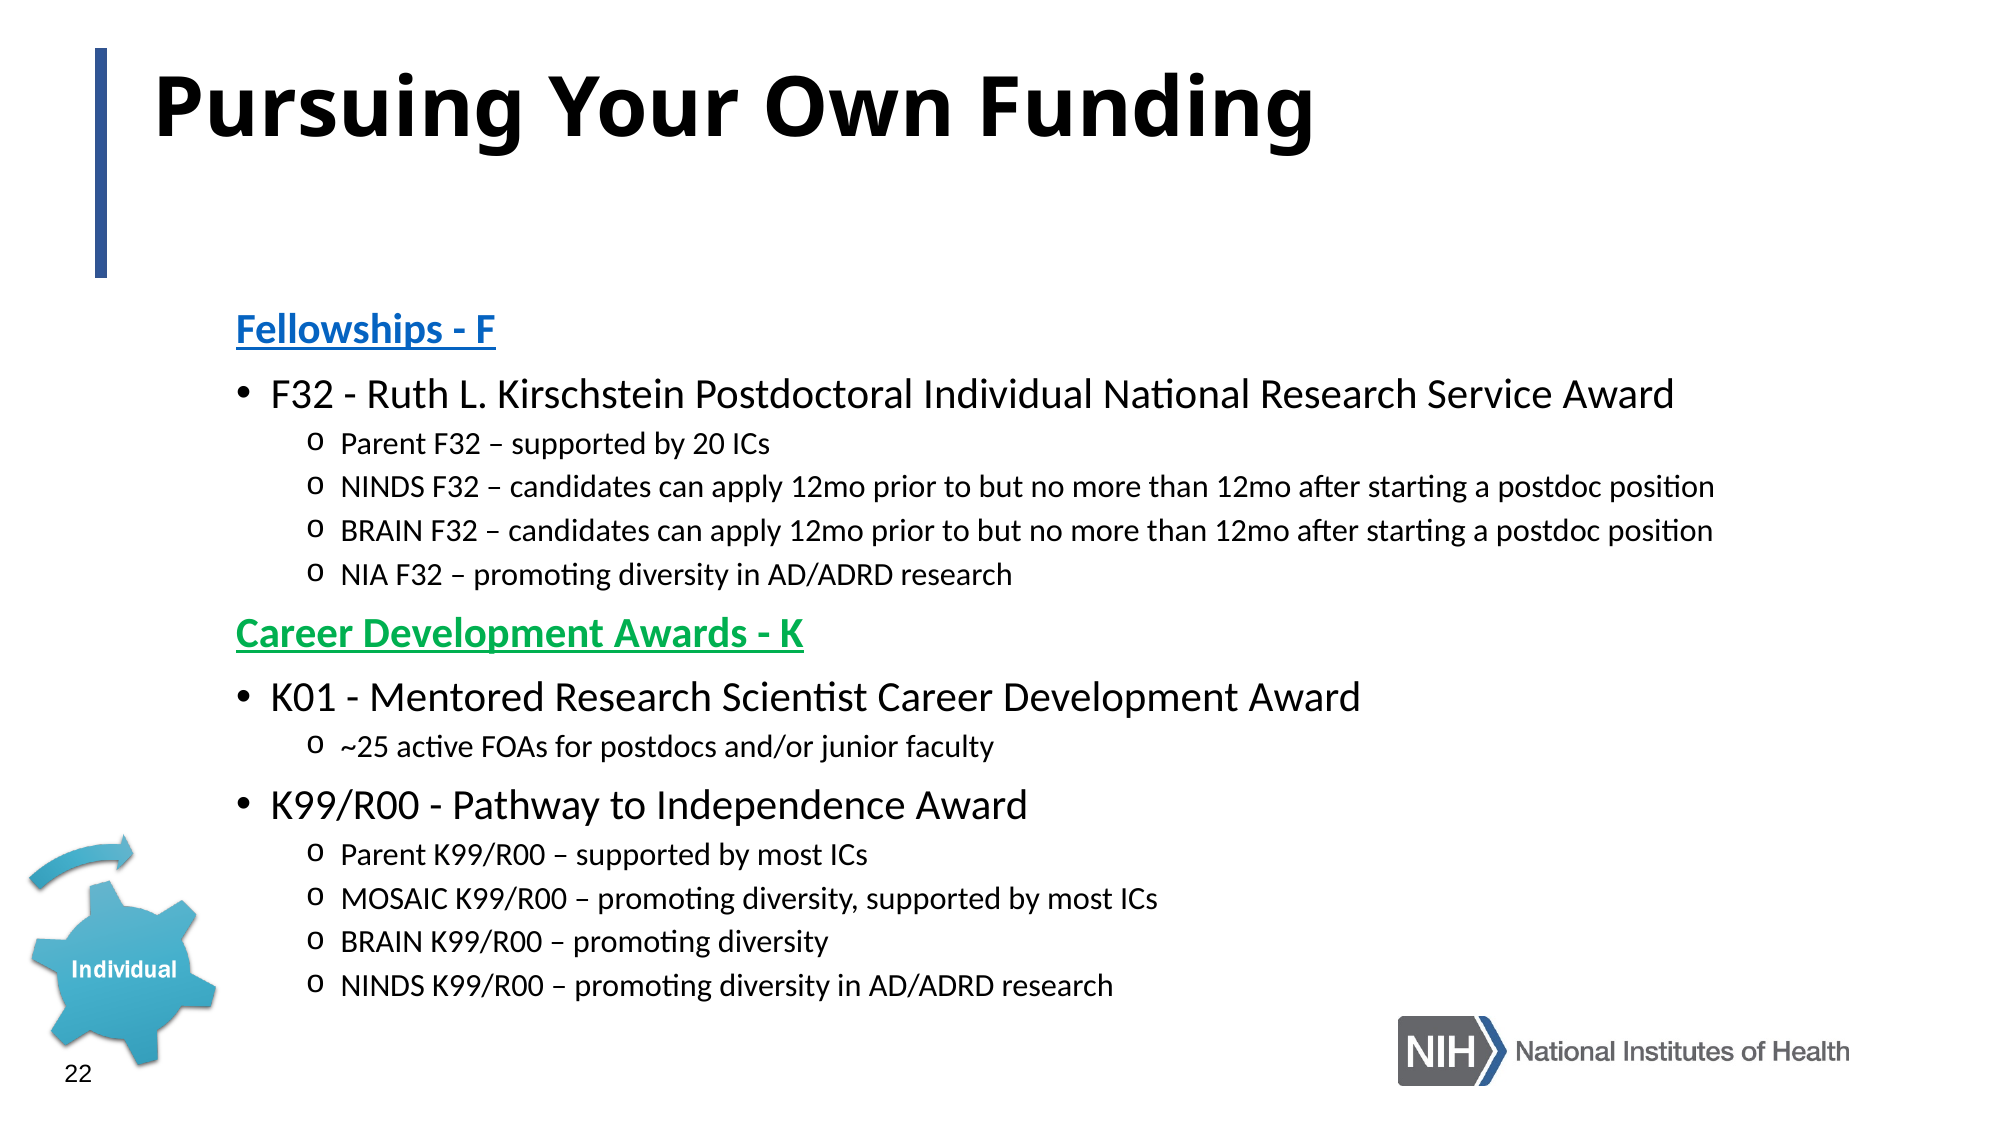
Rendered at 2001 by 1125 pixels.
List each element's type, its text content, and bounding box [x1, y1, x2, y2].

picture [1398, 1023, 1849, 1086]
list Fellowships - F F32 - Ruth L. Kirschstein Postdoctoral Individual National Research Service Award Parent F32 – supported by 20 ICs NINDS F32 – candidates can apply 12mo prior to but no more than 12mo after starting a postdoc position BRAIN F32 – candidates can apply 12mo prior to but no more than 12mo after starting a postdoc position NIA F32 – promoting diversity in AD/ADRD research Career Development Awards - K K01 - Mentored Research Scientist Career Development Award ~25 active FOAs for postdocs and/or junior faculty K99/R00 - Pathway to Independence Award Parent K99/R00 – supported by most ICs MOSAIC K99/R00 – promoting diversity, supported by most ICs BRAIN K99/R00 – promoting diversity NINDS K99/R00 – promoting diversity in AD/ADRD research [221, 299, 1925, 1023]
picture [22, 829, 222, 1073]
title Pursuing Your Own Funding [137, 56, 1863, 163]
slide_number 22 [0, 1042, 108, 1103]
